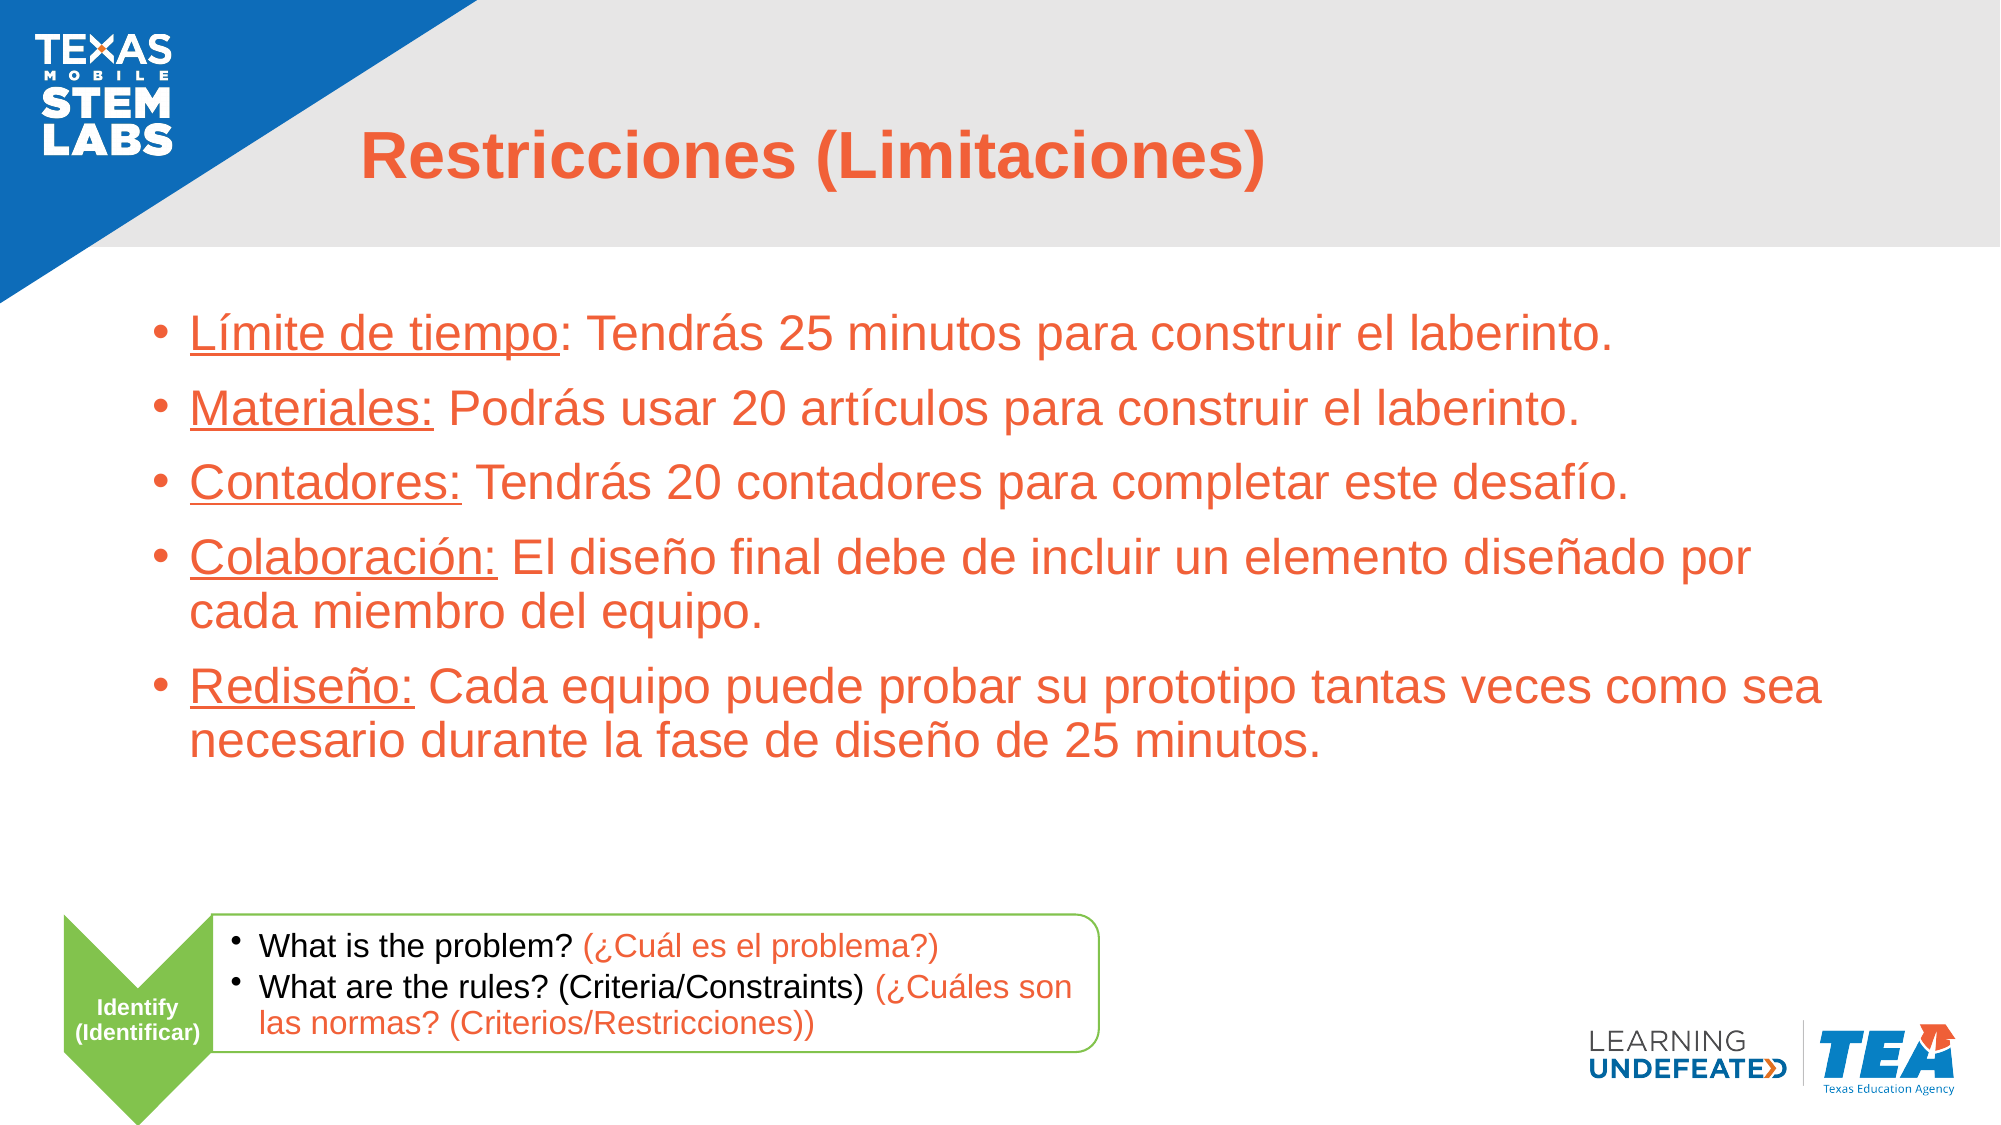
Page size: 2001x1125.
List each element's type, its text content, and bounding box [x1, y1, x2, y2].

title Restricciones (Limitaciones) [345, 48, 1801, 266]
picture [1590, 1020, 1957, 1096]
picture [35, 34, 173, 160]
list Límite de tiempo: Tendrás 25 minutos para construir el laberinto. Materiales: Podrás usar 20 artículos para construir el laberinto. Contadores: Tendrás 20 contadores para completar este desafío. Colaboración: El diseño final debe de incluir un elemento diseñado por cada miembro del equipo. Rediseño: Cada equipo puede probar su prototipo tantas veces como sea necesario durante la fase de diseño de 25 minutos. [137, 299, 1863, 1014]
